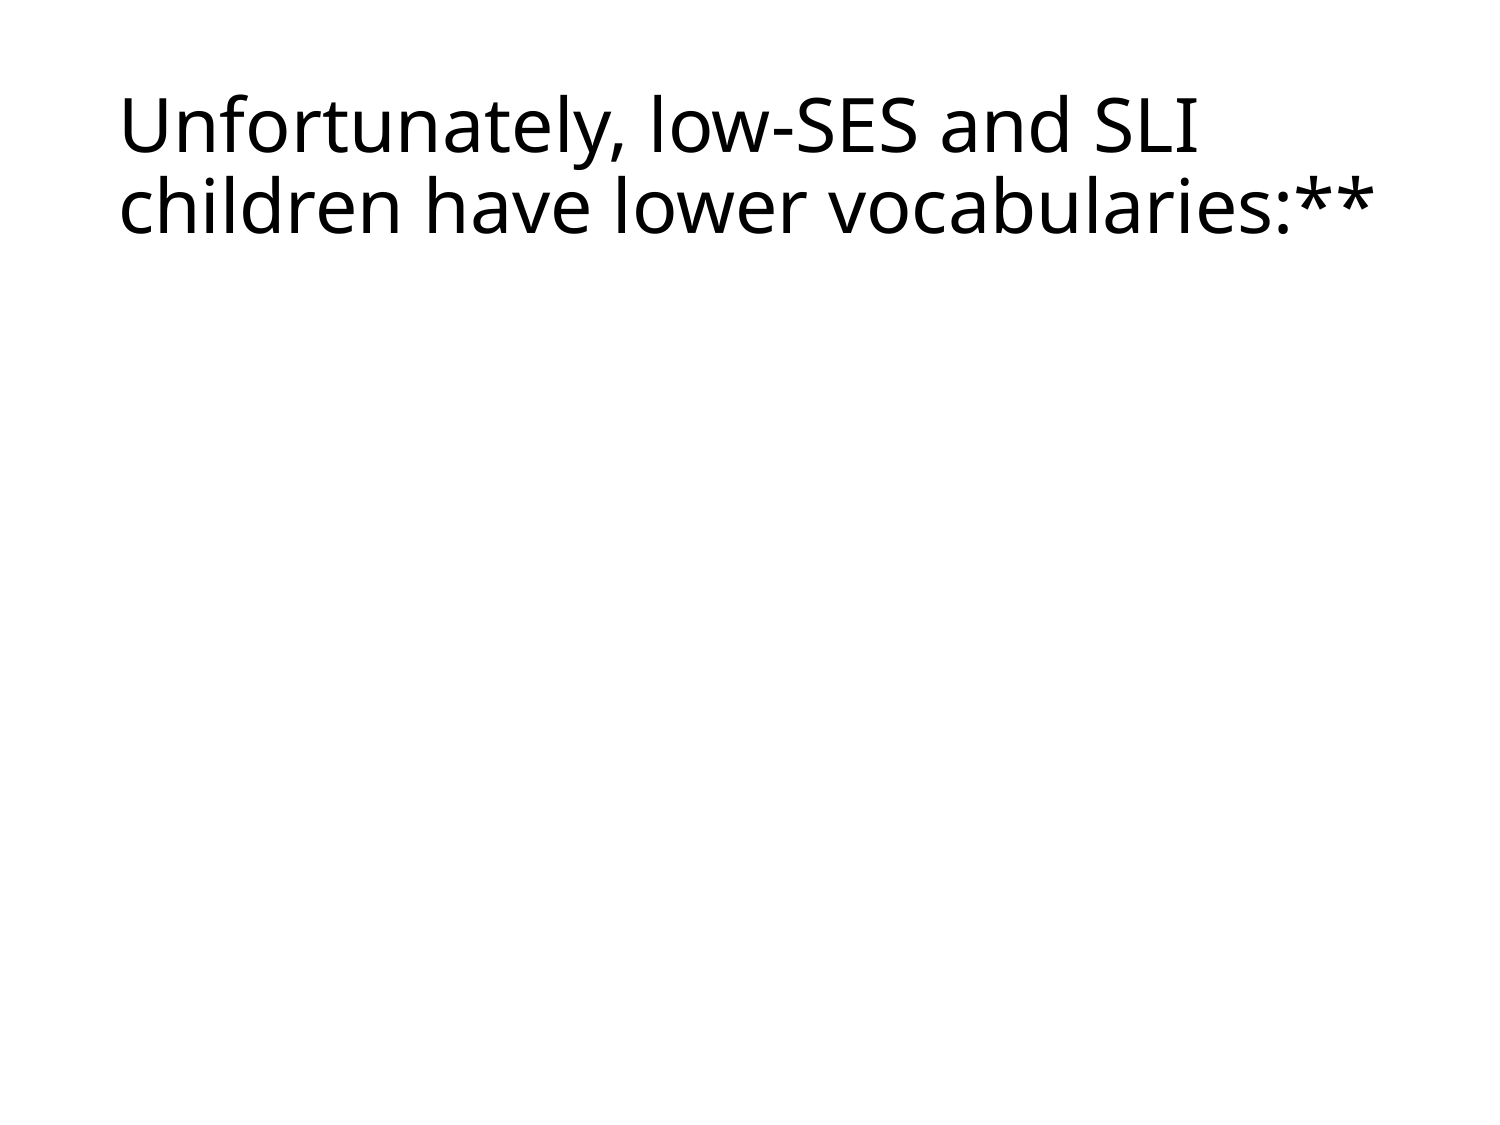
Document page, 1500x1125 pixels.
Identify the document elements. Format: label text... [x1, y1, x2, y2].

title Unfortunately, low-SES and SLI children have lower vocabularies:** [103, 59, 1397, 278]
